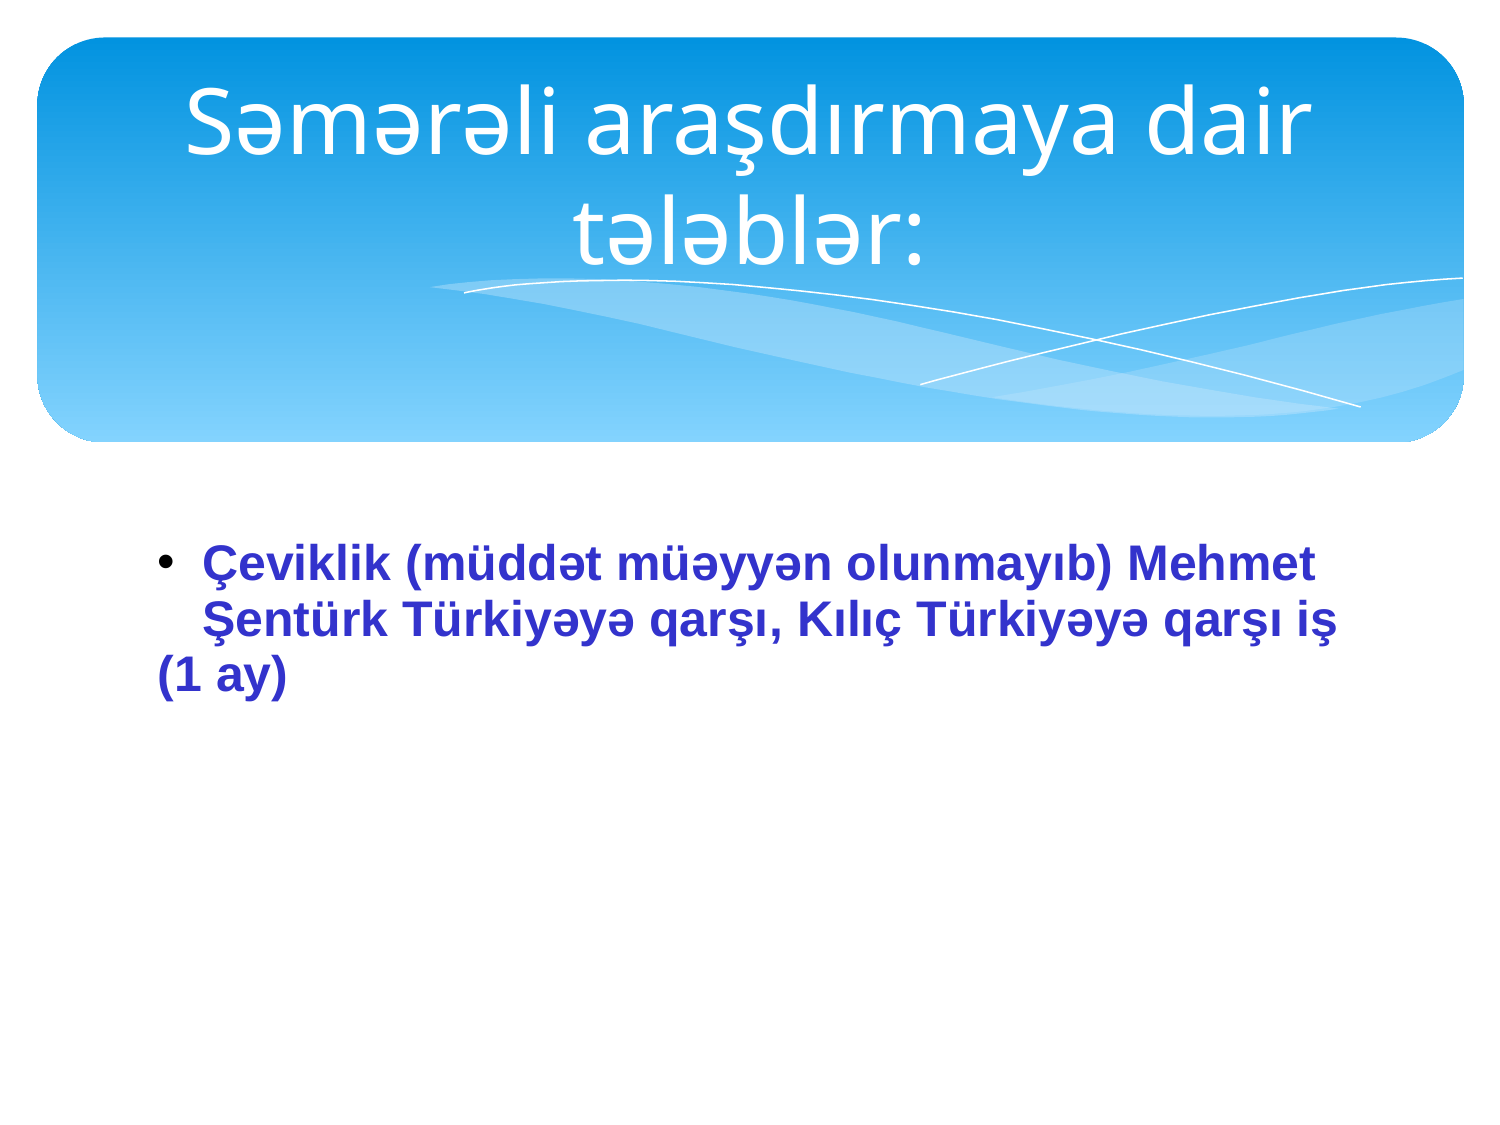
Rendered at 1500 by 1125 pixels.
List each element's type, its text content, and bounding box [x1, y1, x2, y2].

title Səmərəli araşdırmaya dair tələblər: [75, 55, 1425, 261]
text_box Çeviklik (müddət müəyyən olunmayıb) Mehmet Şentürk Türkiyəyə qarşı, Kılıç Türkiyəyə qarşı iş (1 ay) [142, 438, 1359, 1005]
